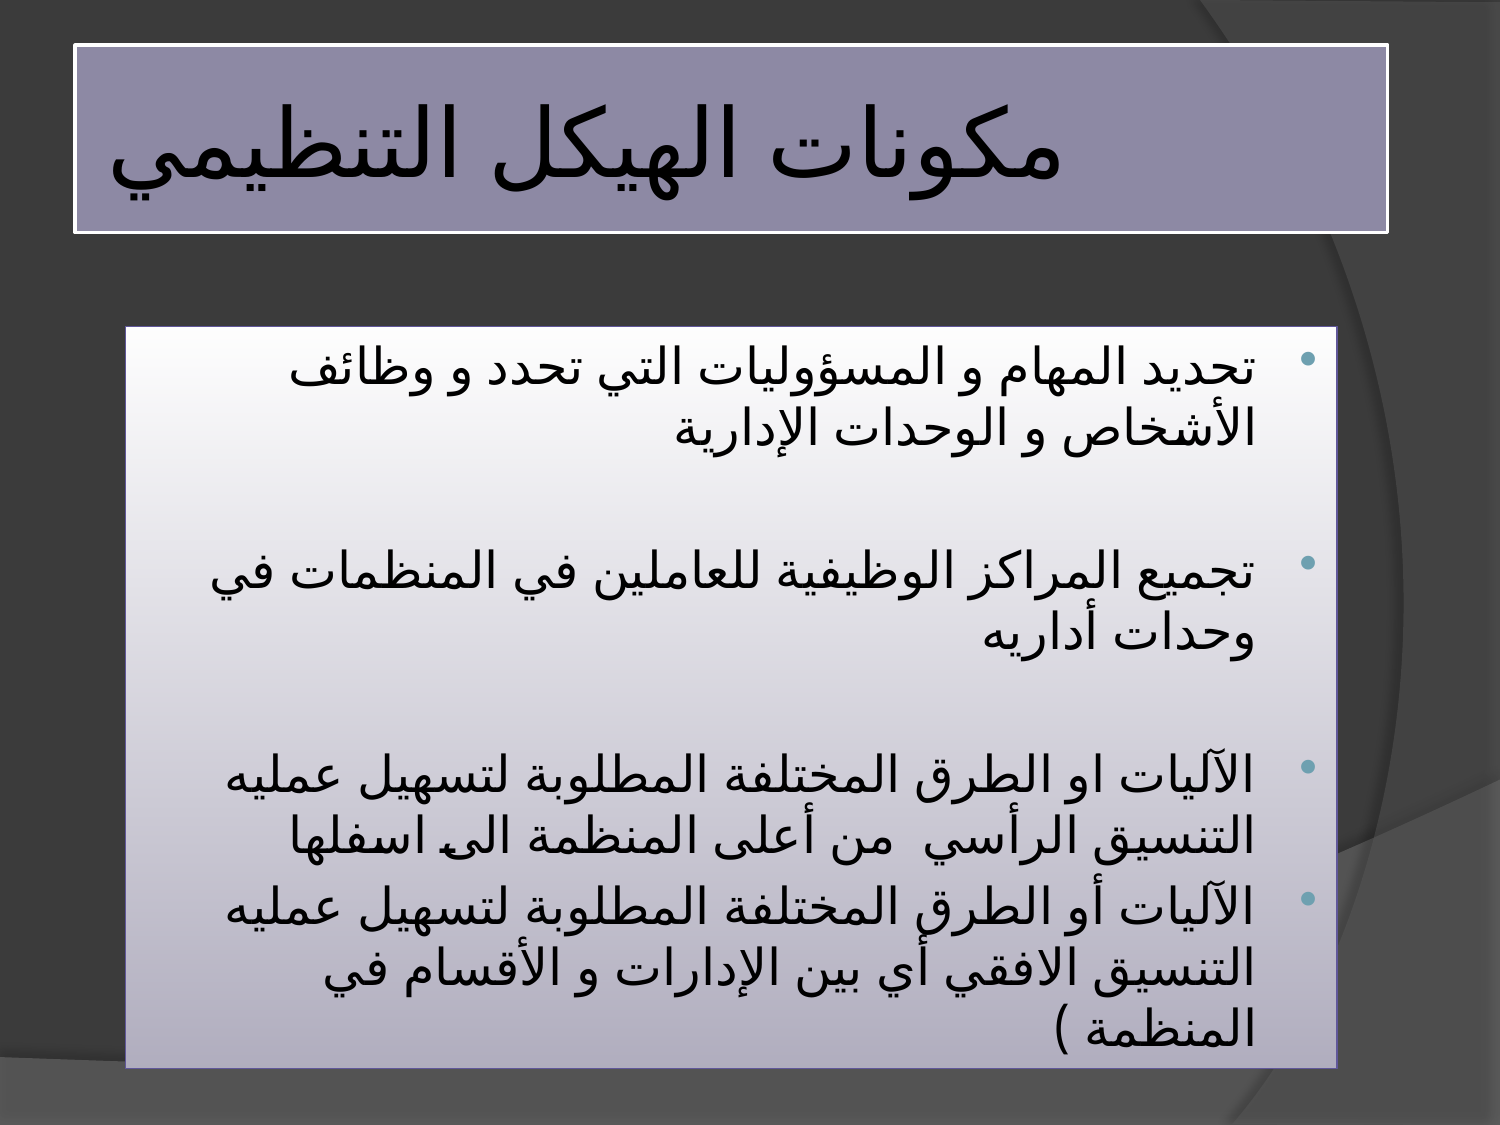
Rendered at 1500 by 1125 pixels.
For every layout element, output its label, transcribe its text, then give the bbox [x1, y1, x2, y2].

list تحديد المهام و المسؤوليات التي تحدد و وظائف الأشخاص و الوحدات الإدارية تجميع المراكز الوظيفية للعاملين في المنظمات في وحدات أداريه الآليات او الطرق المختلفة المطلوبة لتسهيل عمليه التنسيق الرأسي من أعلى المنظمة الى اسفلها الآليات أو الطرق المختلفة المطلوبة لتسهيل عمليه التنسيق الافقي أي بين الإدارات و الأقسام في المنظمة ) [125, 326, 1338, 1069]
title مكونات الهيكل التنظيمي [73, 43, 1389, 234]
